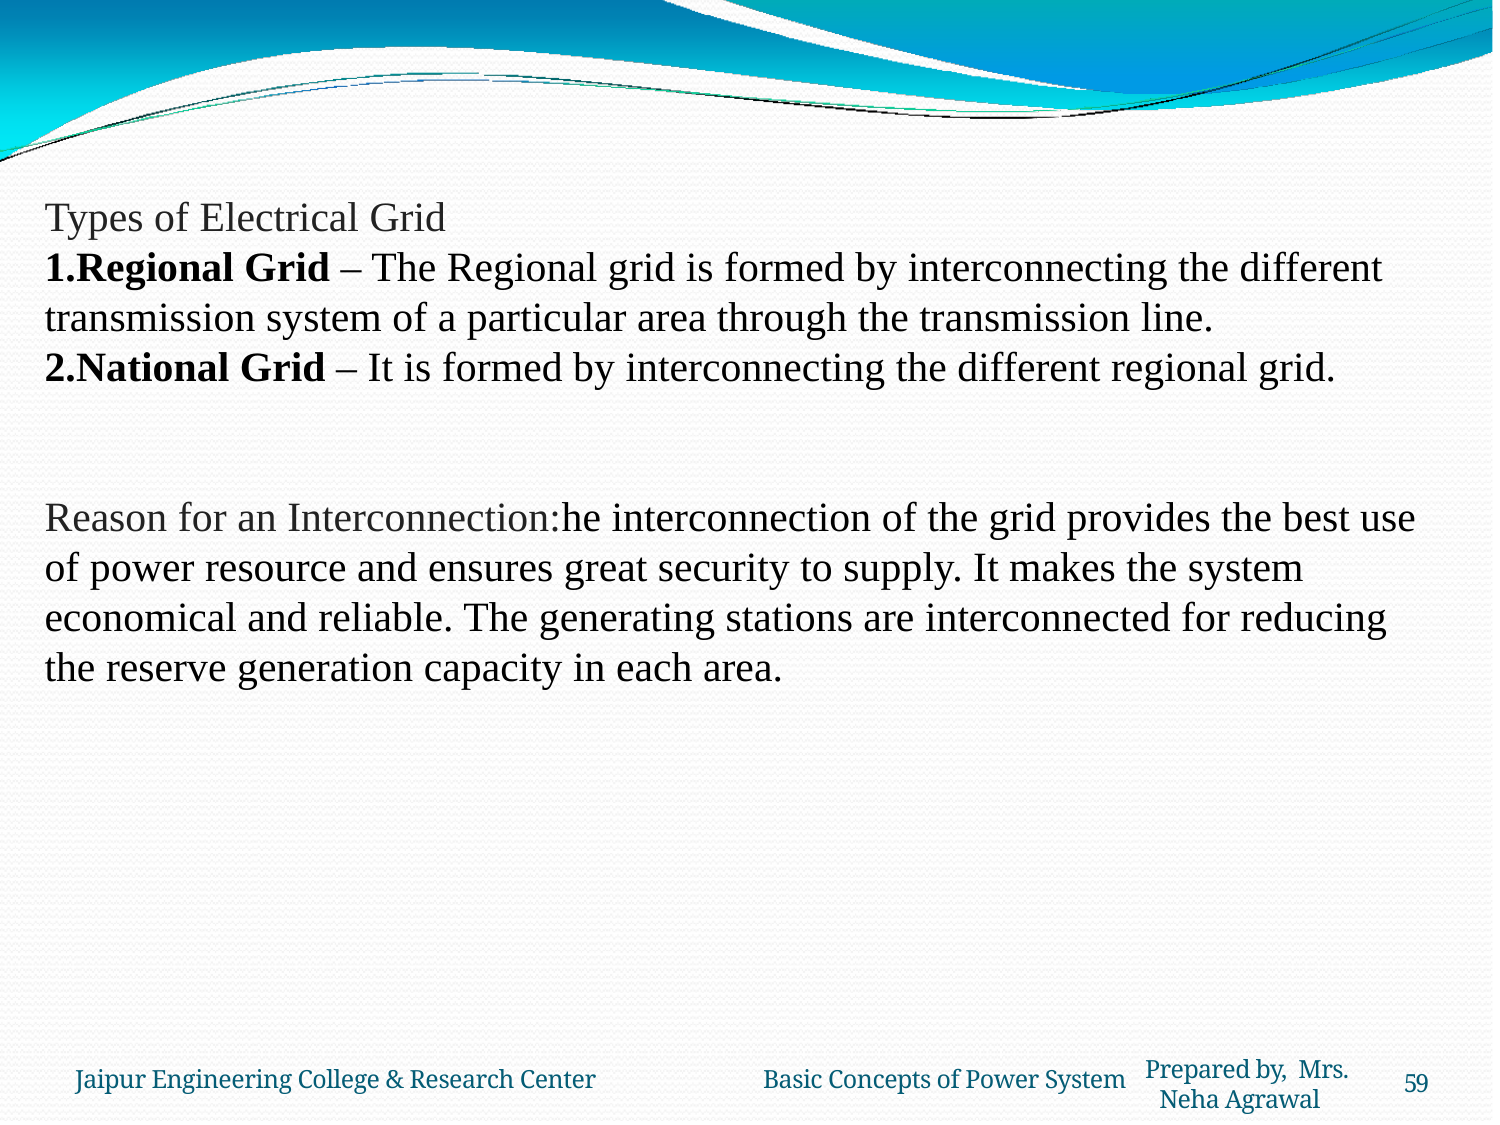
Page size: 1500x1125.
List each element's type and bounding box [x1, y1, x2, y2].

text_box [0, 0, 1493, 1121]
